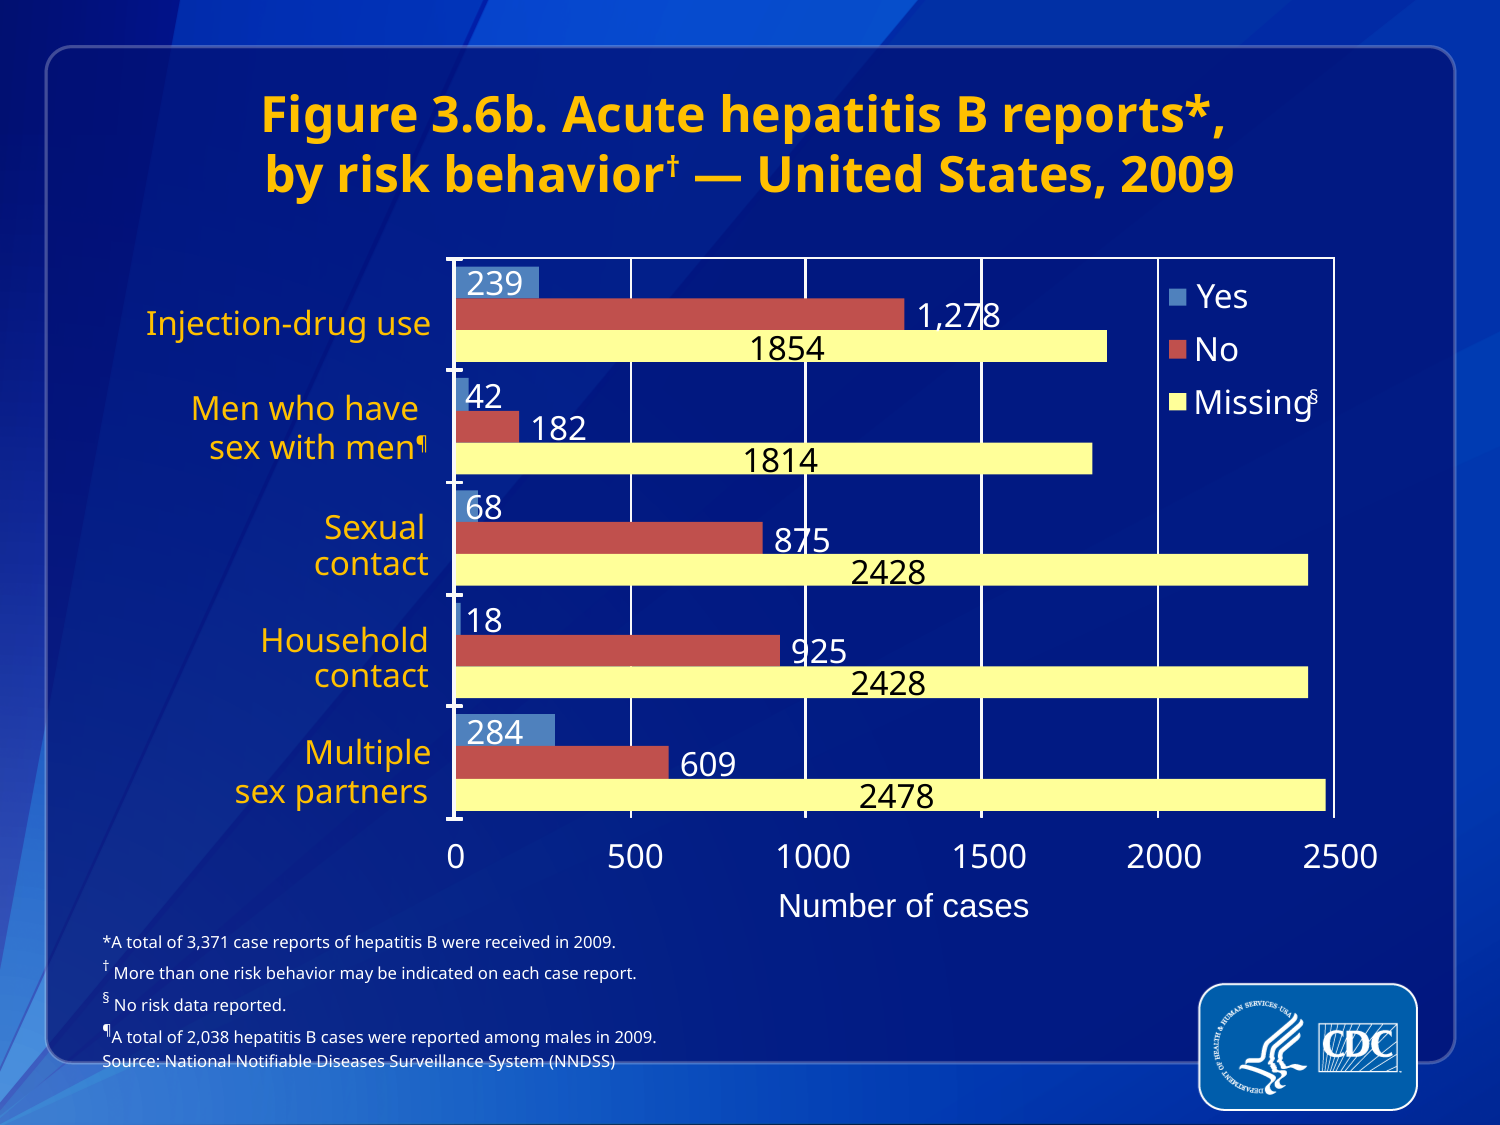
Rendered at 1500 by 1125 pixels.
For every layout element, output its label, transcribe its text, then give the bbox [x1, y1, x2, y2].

text_box *A total of 3,371 case reports of hepatitis B were received in 2009. † More than one risk behavior may be indicated on each case report. § No risk data reported. ¶A total of 2,038 hepatitis B cases were reported among males in 2009. Source: National Notifiable Diseases Surveillance System (NNDSS) [87, 924, 1225, 1078]
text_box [112, 237, 1386, 907]
picture [0, 0, 1500, 1125]
title Figure 3.6b. Acute hepatitis B reports*, by risk behavior† — United States, 2009 [75, 75, 1425, 225]
text_box Number of cases [778, 915, 1030, 925]
